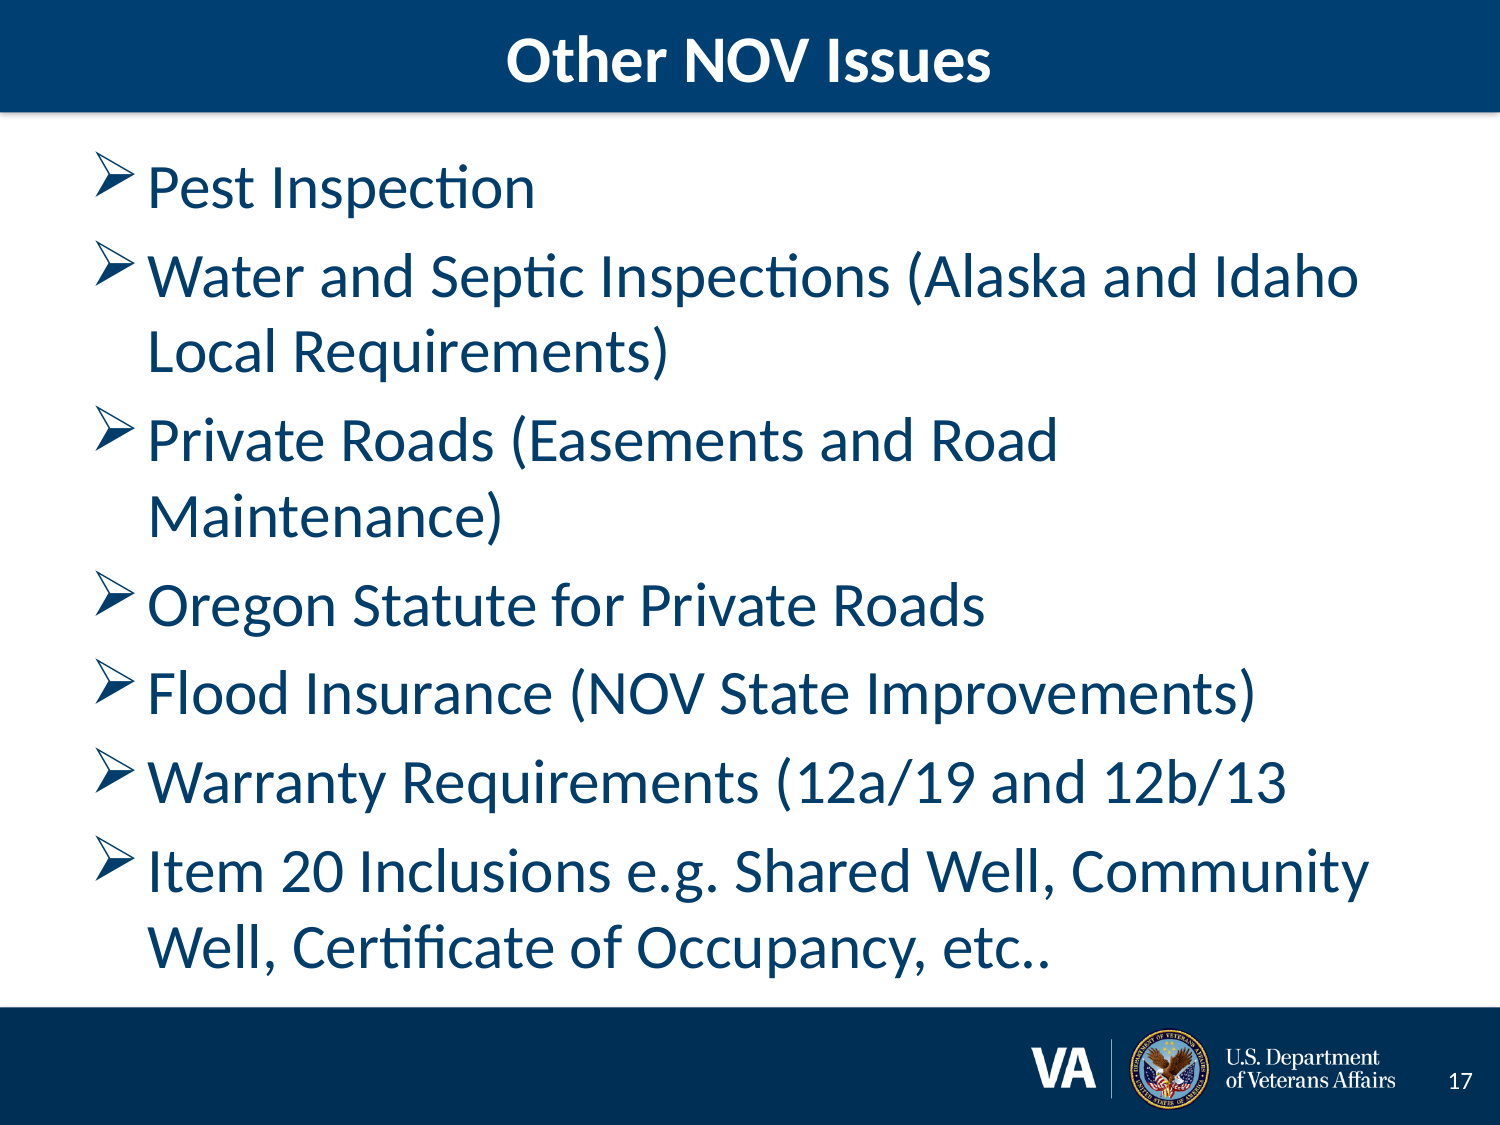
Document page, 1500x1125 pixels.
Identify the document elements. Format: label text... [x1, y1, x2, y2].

picture [1031, 1028, 1395, 1110]
slide_number 17 [1138, 1049, 1489, 1110]
list Pest Inspection Water and Septic Inspections (Alaska and Idaho Local Requirements) Private Roads (Easements and Road Maintenance) Oregon Statute for Private Roads Flood Insurance (NOV State Improvements) Warranty Requirements (12a/19 and 12b/13 Item 20 Inclusions e.g. Shared Well, Community Well, Certificate of Occupancy, etc.. [75, 137, 1425, 1005]
title Other NOV Issues [0, 0, 1500, 113]
